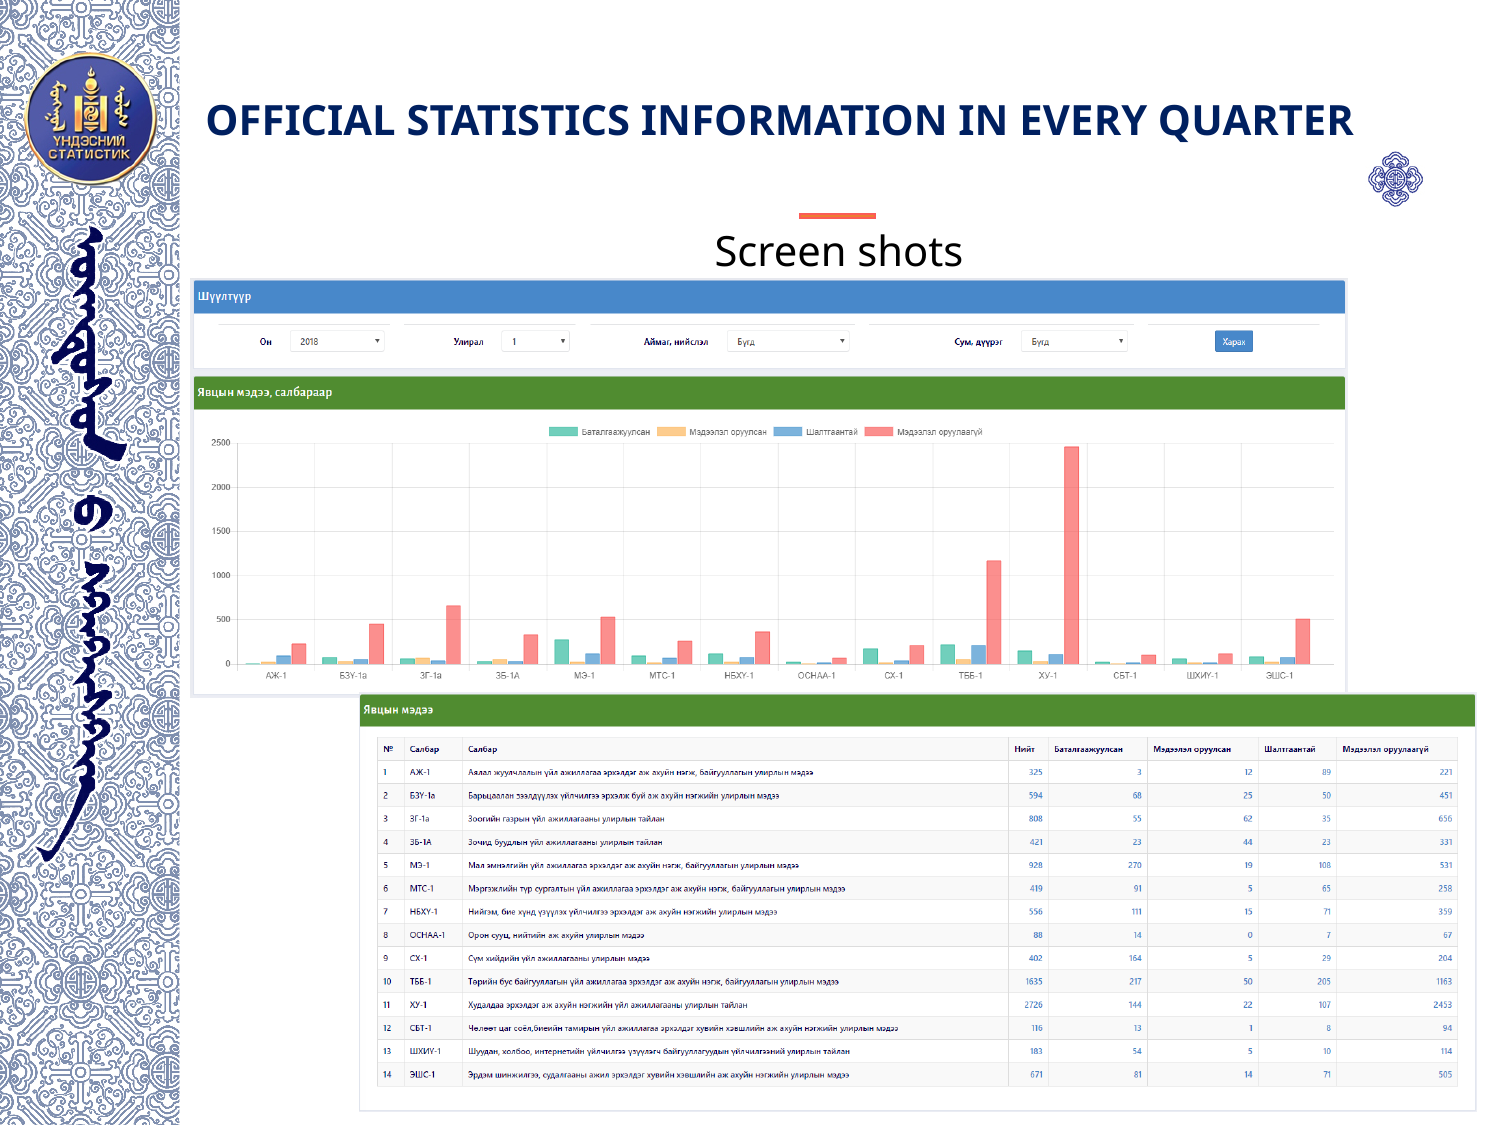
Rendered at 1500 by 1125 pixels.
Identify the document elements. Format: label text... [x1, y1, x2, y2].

text_box [799, 213, 876, 219]
title OFFICIAL STATISTICS INFORMATION IN EVERY QUARTER [190, 59, 1477, 183]
list Screen shots [190, 222, 1488, 876]
picture [0, 0, 1500, 1125]
